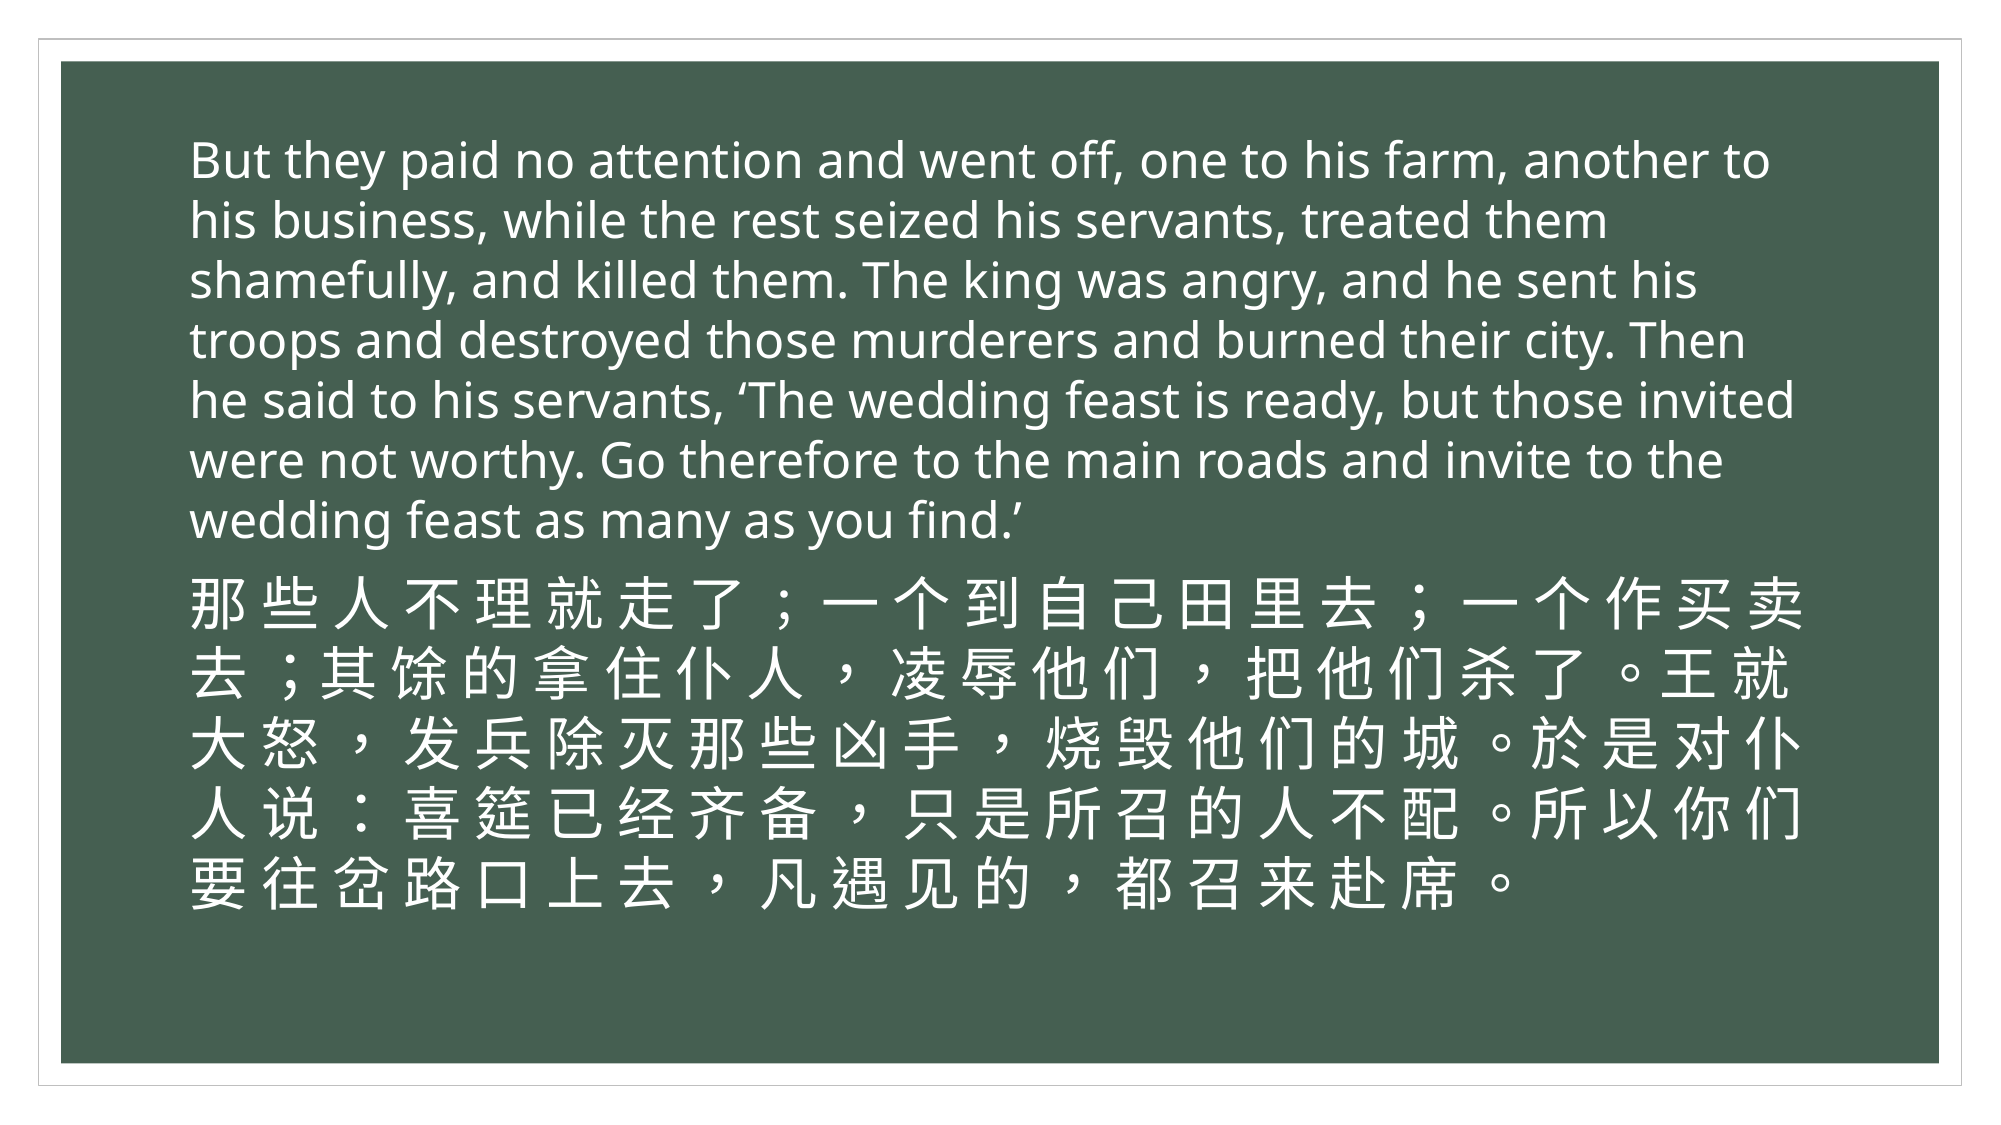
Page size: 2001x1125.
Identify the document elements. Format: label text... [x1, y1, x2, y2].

list But they paid no attention and went off, one to his farm, another to his business, while the rest seized his servants, treated them shamefully, and killed them. The king was angry, and he sent his troops and destroyed those murderers and burned their city. Then he said to his servants, ‘The wedding feast is ready, but those invited were not worthy. Go therefore to the main roads and invite to the wedding feast as many as you find.’ 那 些 人 不 理 就 走 了 ； 一 个 到 自 己 田 里 去 ； 一 个 作 买 卖 去 ；其 馀 的 拿 住 仆 人 ， 凌 辱 他 们 ， 把 他 们 杀 了 。王 就 大 怒 ， 发 兵 除 灭 那 些 凶 手 ， 烧 毁 他 们 的 城 。於 是 对 仆 人 说 ： 喜 筵 已 经 齐 备 ， 只 是 所 召 的 人 不 配 。所 以 你 们 要 往 岔 路 口 上 去 ， 凡 遇 见 的 ， 都 召 来 赴 席 。 [174, 121, 1825, 990]
